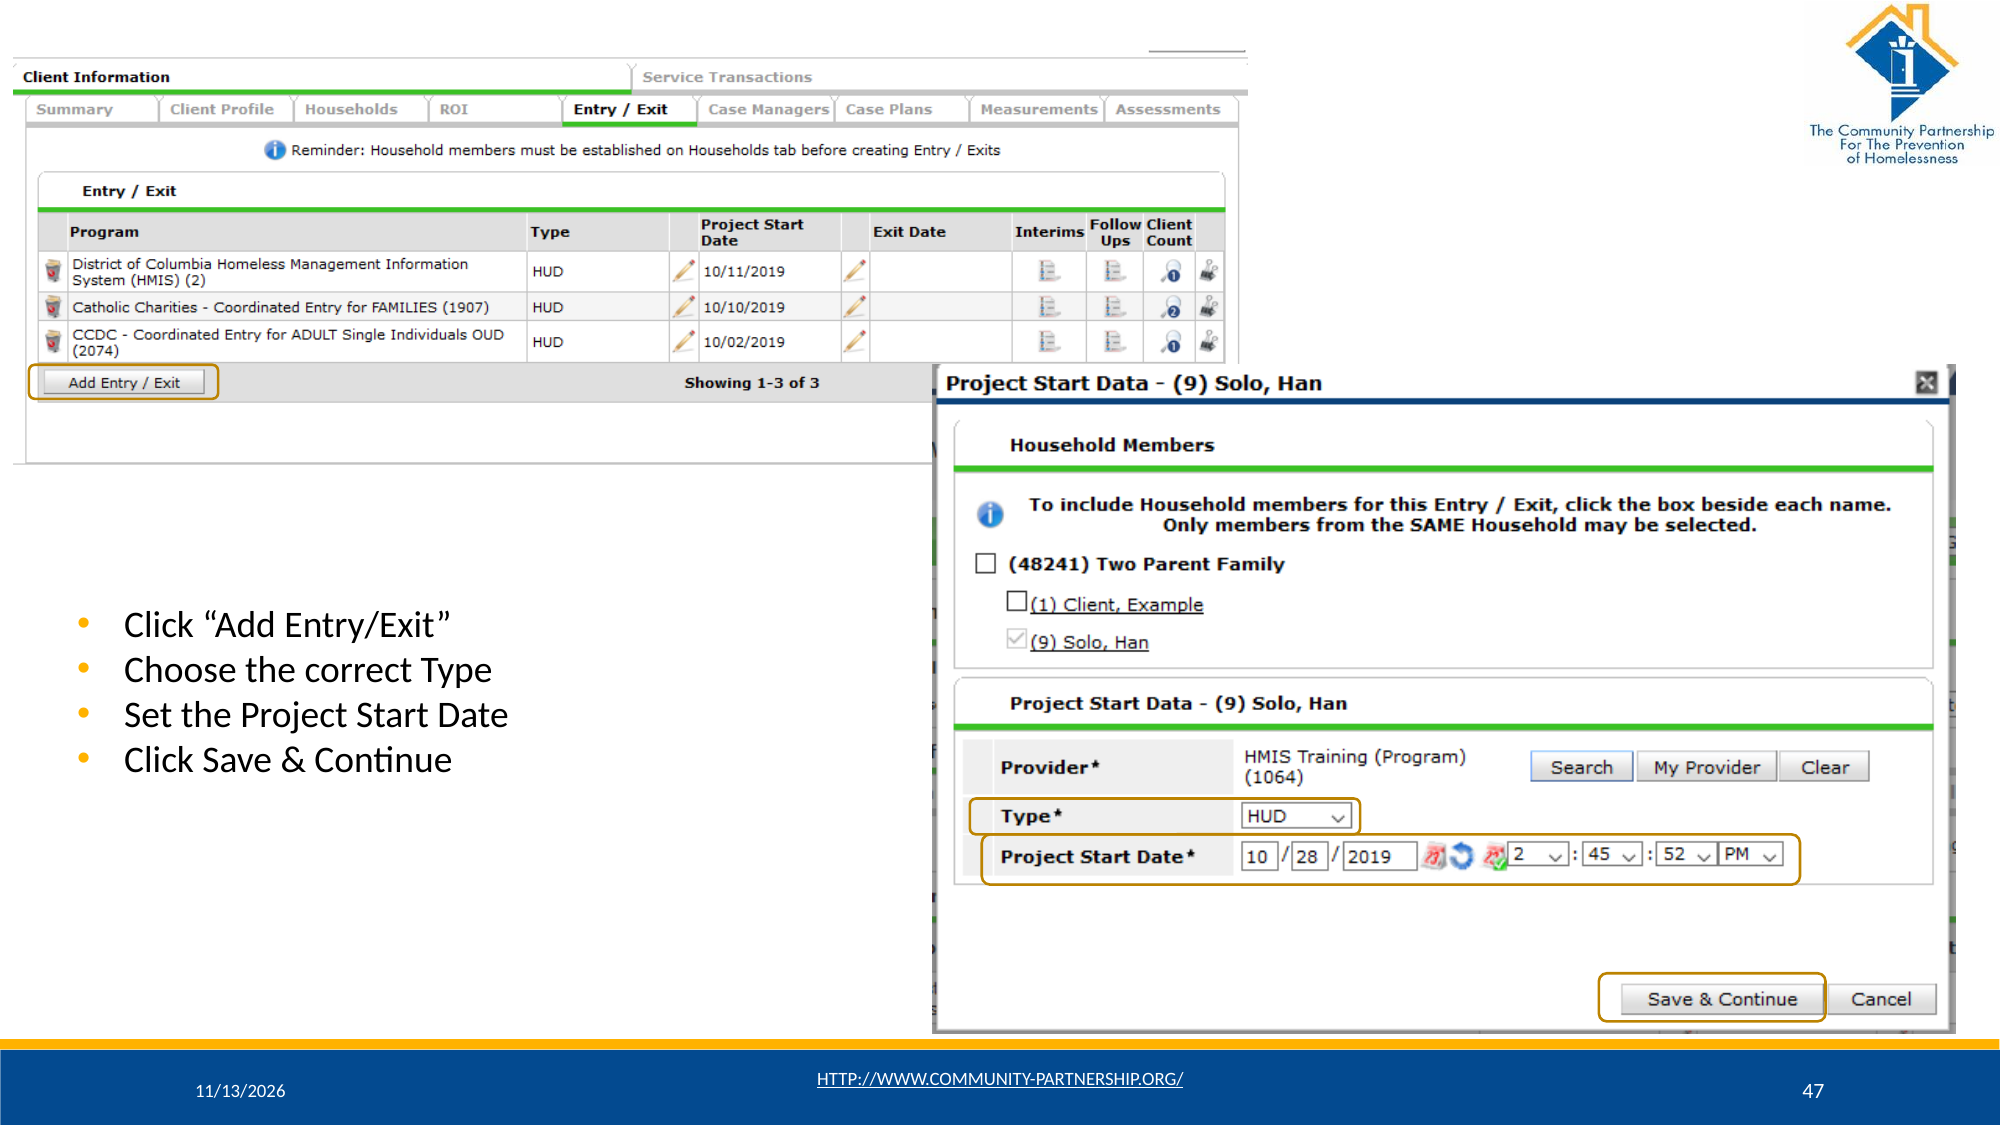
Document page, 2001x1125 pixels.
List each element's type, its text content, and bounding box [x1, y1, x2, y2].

footer http://www.community-partnership.org/ [604, 1059, 1396, 1120]
picture [1804, 1, 2000, 166]
slide_number 47 [1624, 1059, 1840, 1120]
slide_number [180, 1059, 586, 1120]
picture [13, 49, 1957, 1034]
text_box Click “Add Entry/Exit” Choose the correct Type Set the Project Start Date Click Save & Continue [62, 592, 814, 788]
